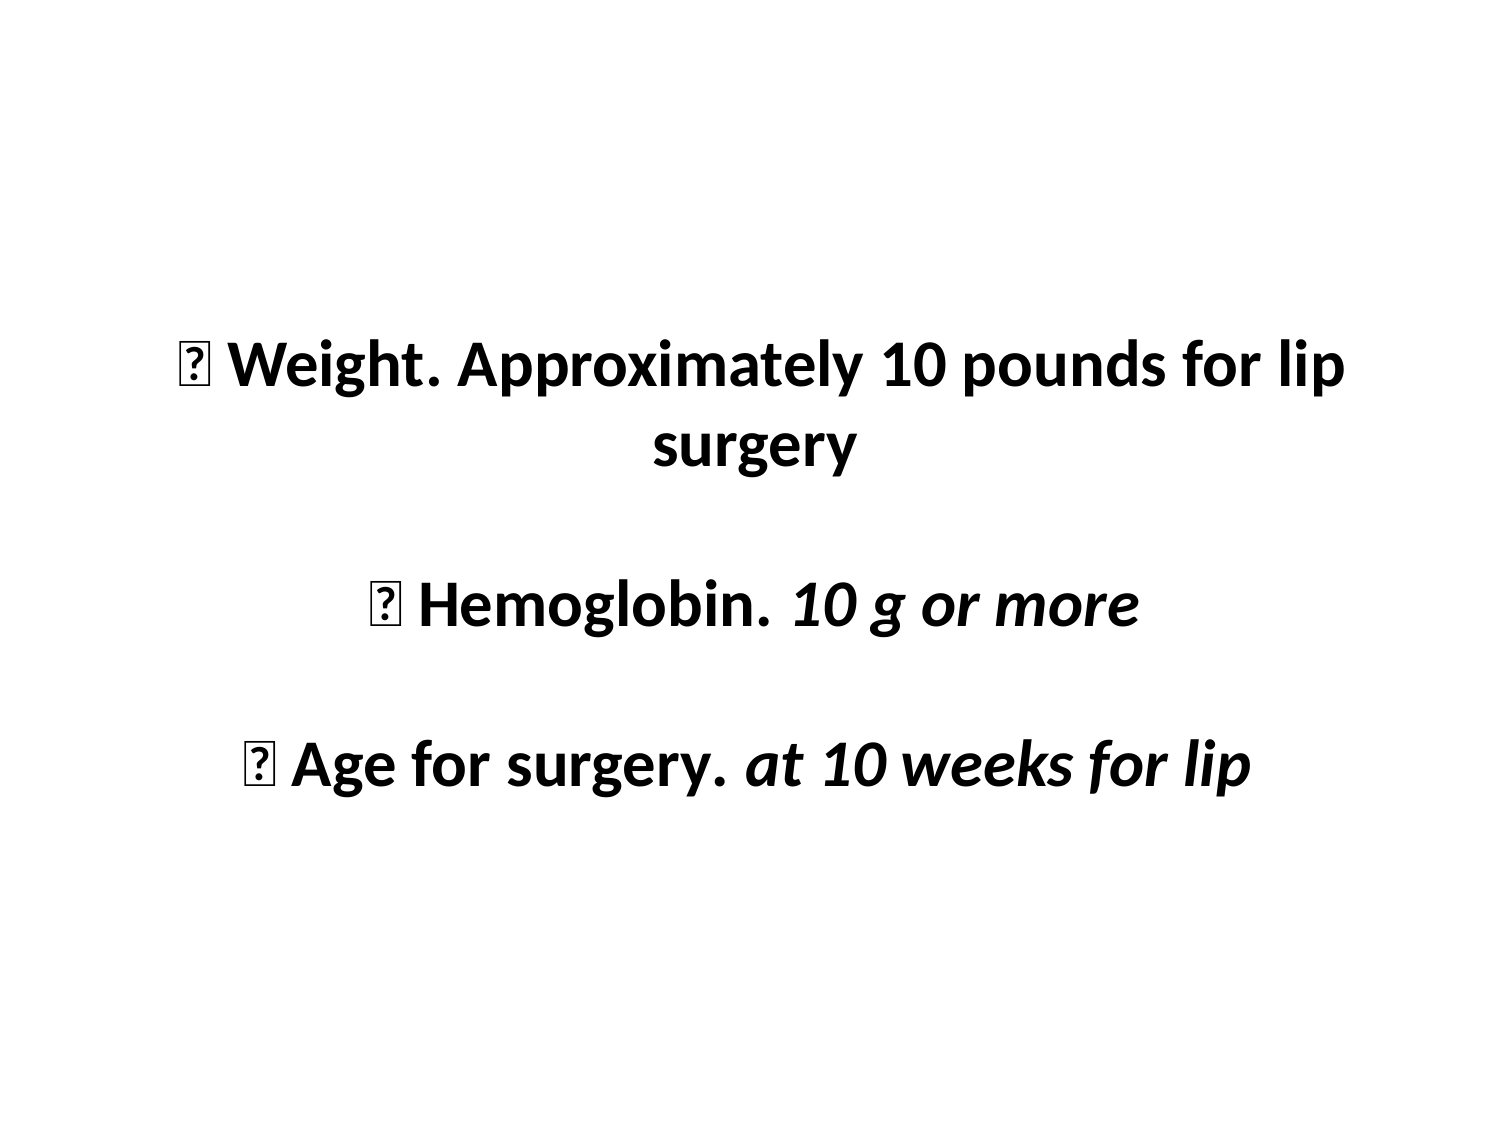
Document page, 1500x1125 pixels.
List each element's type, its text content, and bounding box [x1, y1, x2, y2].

text_box  Weight. Approximately 10 pounds for lip surgery  Hemoglobin. 10 g or more  Age for surgery. at 10 weeks for lip [124, 267, 1400, 807]
